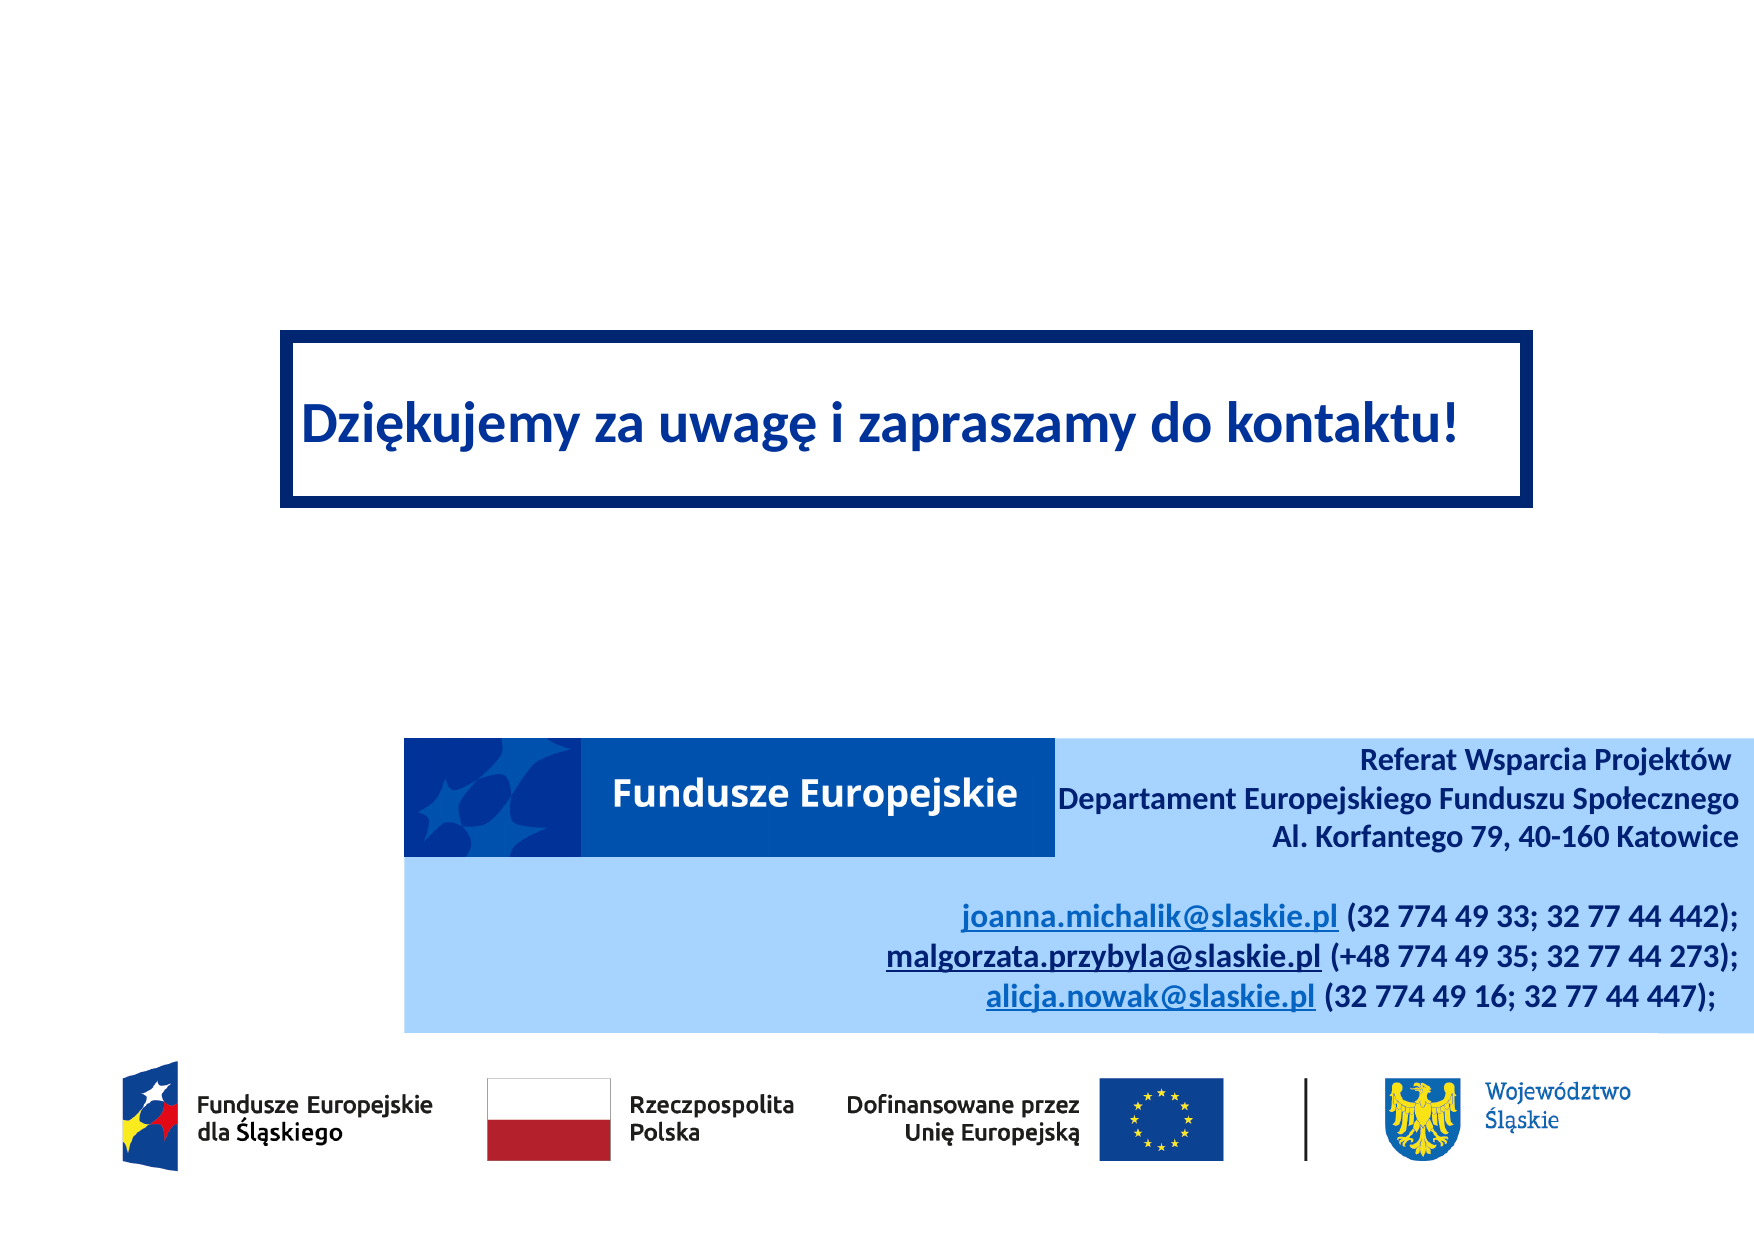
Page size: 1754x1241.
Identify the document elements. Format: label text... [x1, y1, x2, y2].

picture [95, 1033, 1658, 1199]
text_box Dziękujemy za uwagę i zapraszamy do kontaktu! [285, 335, 1527, 503]
title Referat Wsparcia Projektów Departament Europejskiego Funduszu Społecznego Al. Korfantego 79, 40-160 Katowice joanna.michalik@slaskie.pl (32 774 49 33; 32 77 44 442); malgorzata.przybyla@slaskie.pl (+48 774 49 35; 32 77 44 273); alicja.nowak@slaskie.pl (32 774 49 16; 32 77 44 447); [345, 738, 1740, 1211]
